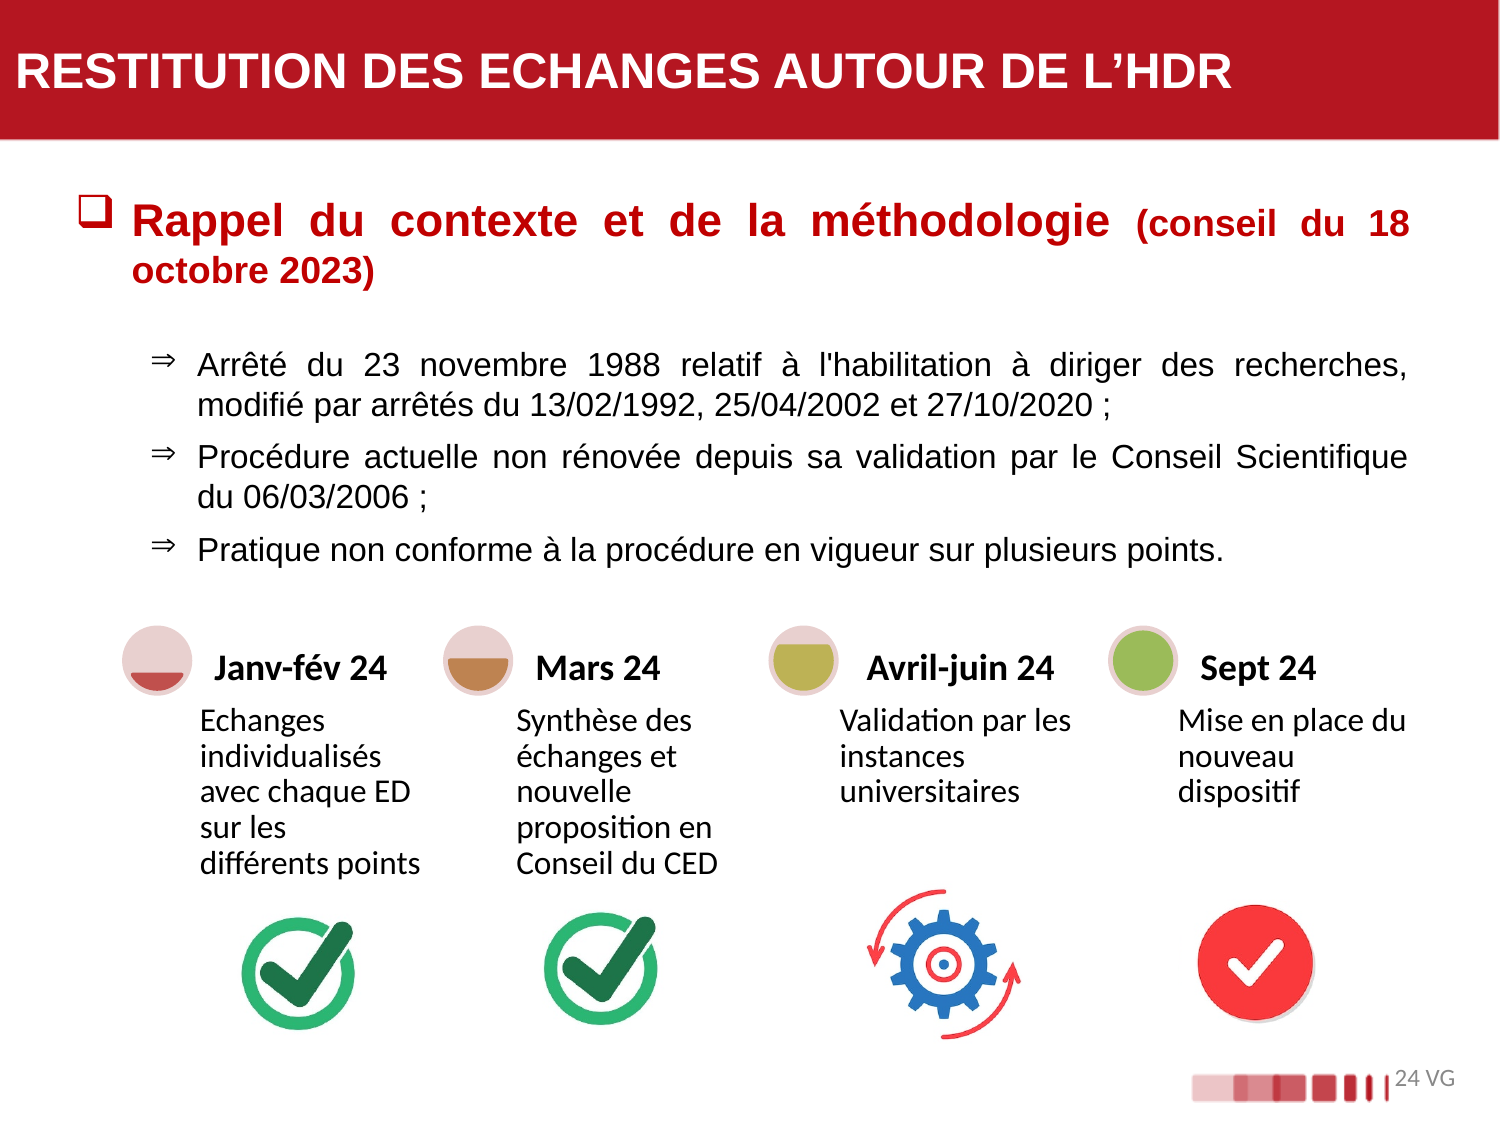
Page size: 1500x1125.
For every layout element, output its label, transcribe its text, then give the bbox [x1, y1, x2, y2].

title RESTITUTION DES ECHANGES AUTOUR DE L’HDR [0, 0, 1425, 138]
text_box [45, 625, 1499, 992]
slide_number 24 VG [1120, 1046, 1471, 1107]
text_box Rappel du contexte et de la méthodologie (conseil du 18 octobre 2023) Arrêté du 23 novembre 1988 relatif à l'habilitation à diriger des recherches, modifié par arrêtés du 13/02/1992, 25/04/2002 et 27/10/2020 ; Procédure actuelle non rénovée depuis sa validation par le Conseil Scientifique du 06/03/2006 ; Pratique non conforme à la procédure en vigueur sur plusieurs points. [0, 183, 1425, 576]
picture [0, 0, 1500, 1103]
